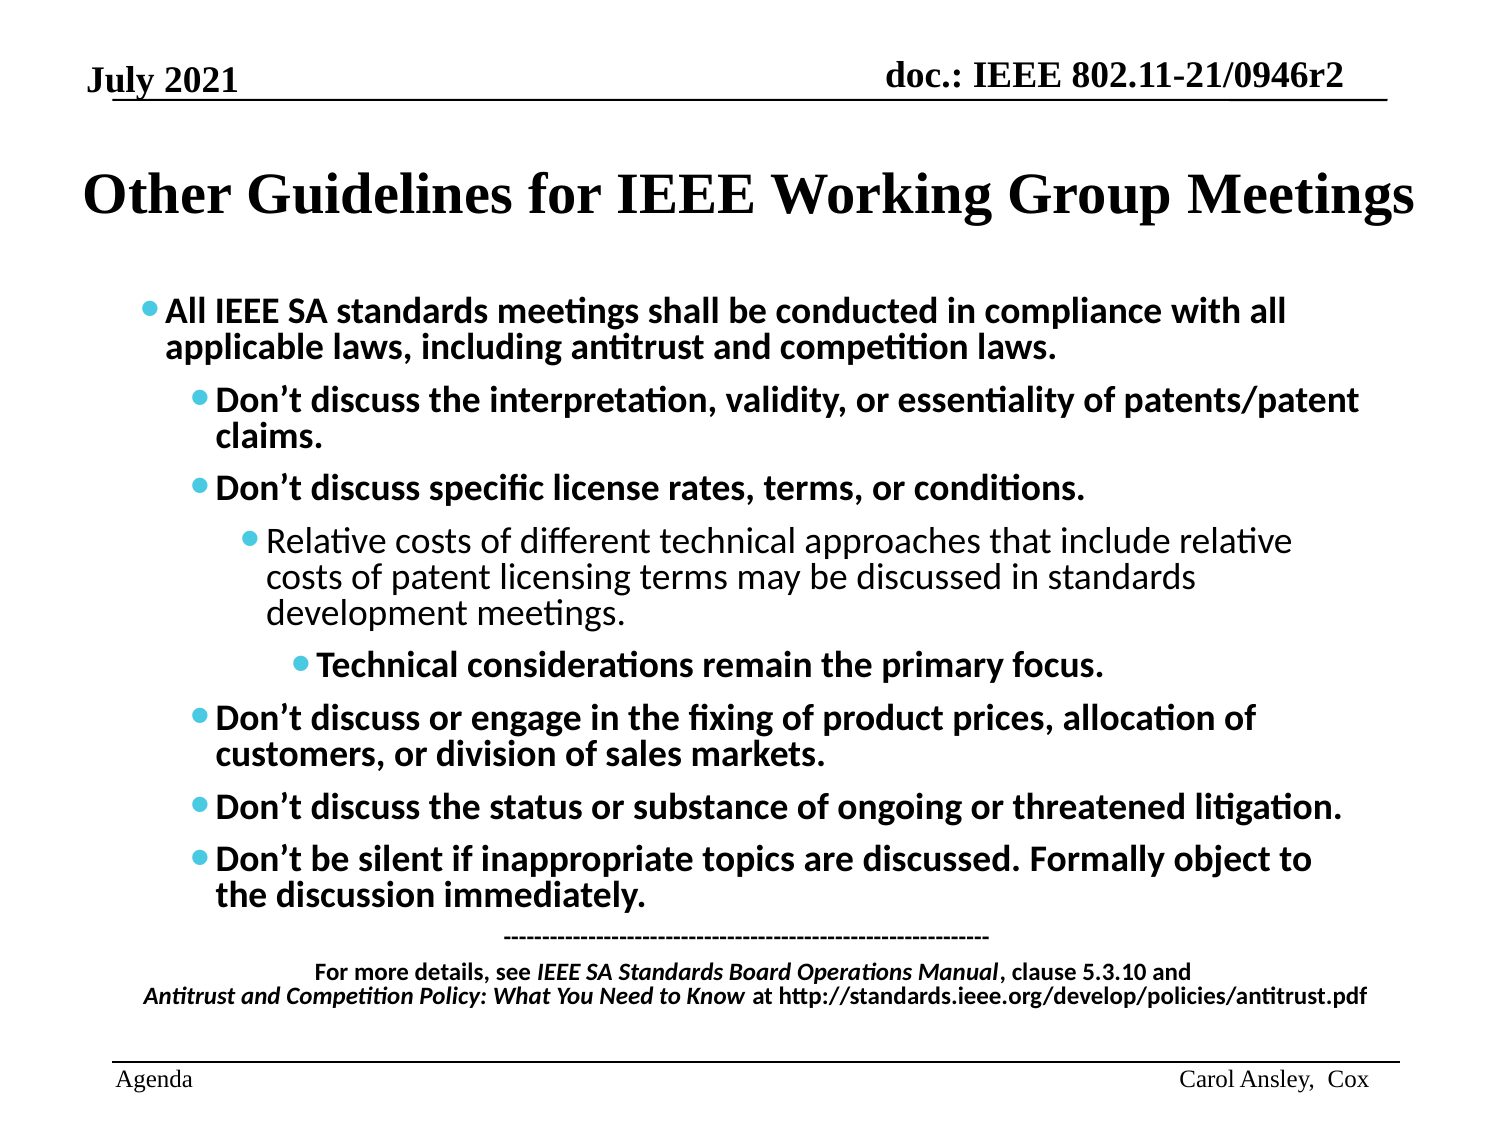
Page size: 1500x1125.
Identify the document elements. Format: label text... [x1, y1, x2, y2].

list [74, 184, 1426, 973]
text_box All IEEE SA standards meetings shall be conducted in compliance with all applicable laws, including antitrust and competition laws. Don’t discuss the interpretation, validity, or essentiality of patents/patent claims. Don’t discuss specific license rates, terms, or conditions. Relative costs of different technical approaches that include relative costs of patent licensing terms may be discussed in standards development meetings. Technical considerations remain the primary focus. Don’t discuss or engage in the fixing of product prices, allocation of customers, or division of sales markets. Don’t discuss the status or substance of ongoing or threatened litigation. Don’t be silent if inappropriate topics are discussed. Formally object to the discussion immediately. --------------------------------------------------------------- For more details, see IEEE SA Standards Board Operations Manual, clause 5.3.10 and Antitrust and Competition Policy: What You Need to Know at http://standards.ieee.org/develop/policies/antitrust.pdf [125, 287, 1388, 1041]
title Other Guidelines for IEEE Working Group Meetings [74, 152, 1426, 184]
